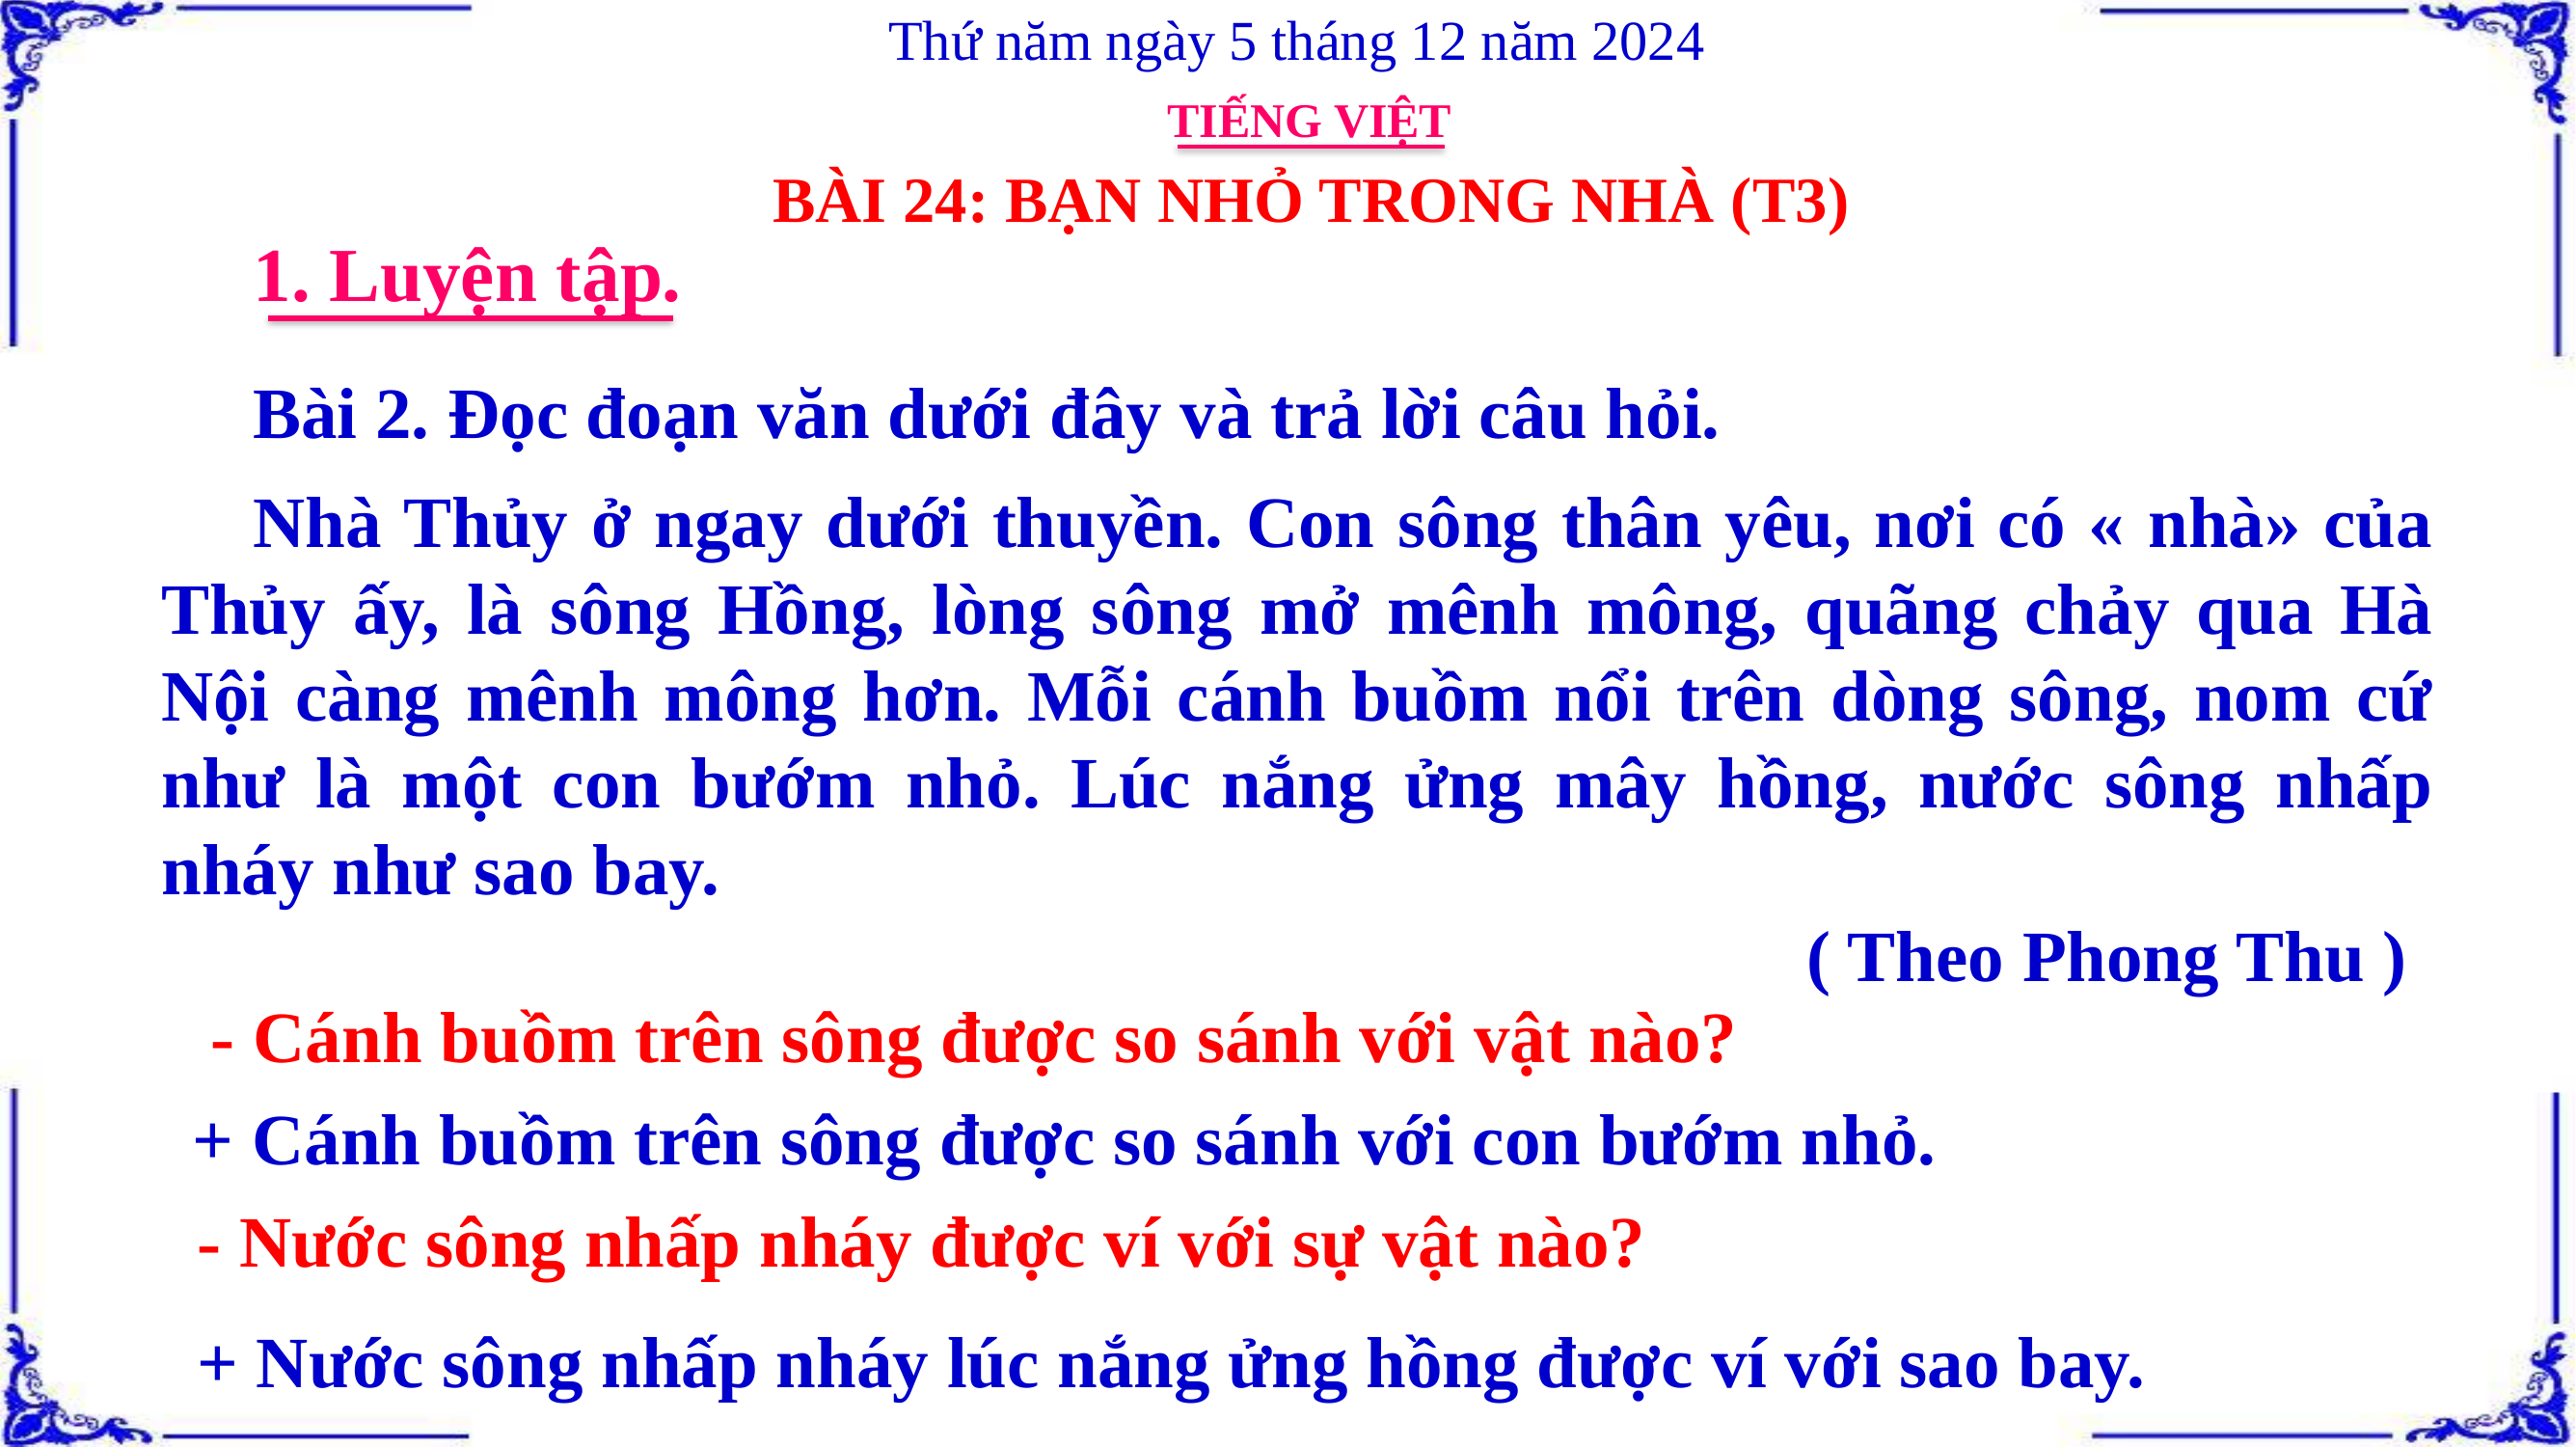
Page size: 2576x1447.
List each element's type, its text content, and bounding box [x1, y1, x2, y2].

text_box - Nước sông nhấp nháy được ví với sự vật nào? [183, 1187, 2340, 1289]
text_box Bài 2. Đọc đoạn văn dưới đây và trả lời câu hỏi. [238, 358, 2449, 460]
picture [0, 0, 2576, 1447]
text_box - Cánh buồm trên sông được so sánh với vật nào? [197, 982, 1770, 1084]
text_box + Cánh buồm trên sông được so sánh với con bướm nhỏ. [177, 1084, 2319, 1187]
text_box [238, 218, 903, 326]
text_box Thứ năm ngày 5 tháng 12 năm 2024 [874, 0, 1720, 78]
text_box + Nước sông nhấp nháy lúc nắng ửng hồng được ví với sao bay. [182, 1308, 2324, 1410]
text_box Nhà Thủy ở ngay dưới thuyền. Con sông thân yêu, nơi có « nhà» của Thủy ấy, là sông Hồng, lòng sông mở mênh mông, quãng chảy qua Hà Nội càng mênh mông hơn. Mỗi cánh buồm nổi trên dòng sông, nom cứ như là một con bướm nhỏ. Lúc nắng ửng mây hồng, nước sông nhấp nháy như sao bay. ( Theo Phong Thu ) [147, 468, 2449, 1004]
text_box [719, 81, 1903, 249]
